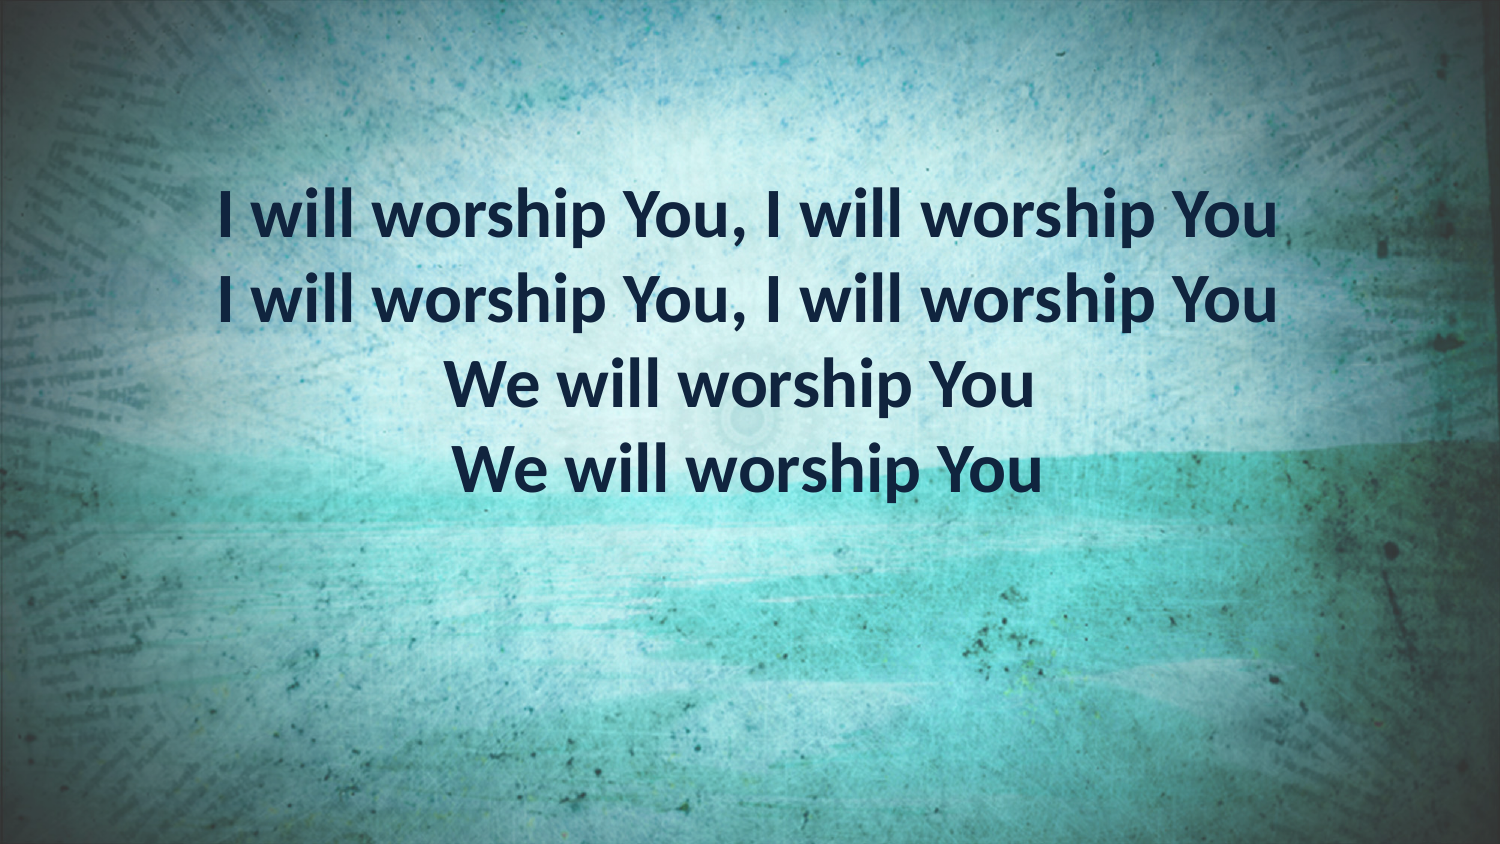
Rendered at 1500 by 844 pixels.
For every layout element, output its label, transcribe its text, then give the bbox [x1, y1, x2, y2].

text_box I will worship You, I will worship You I will worship You, I will worship You We will worship You We will worship You [52, 159, 1446, 550]
